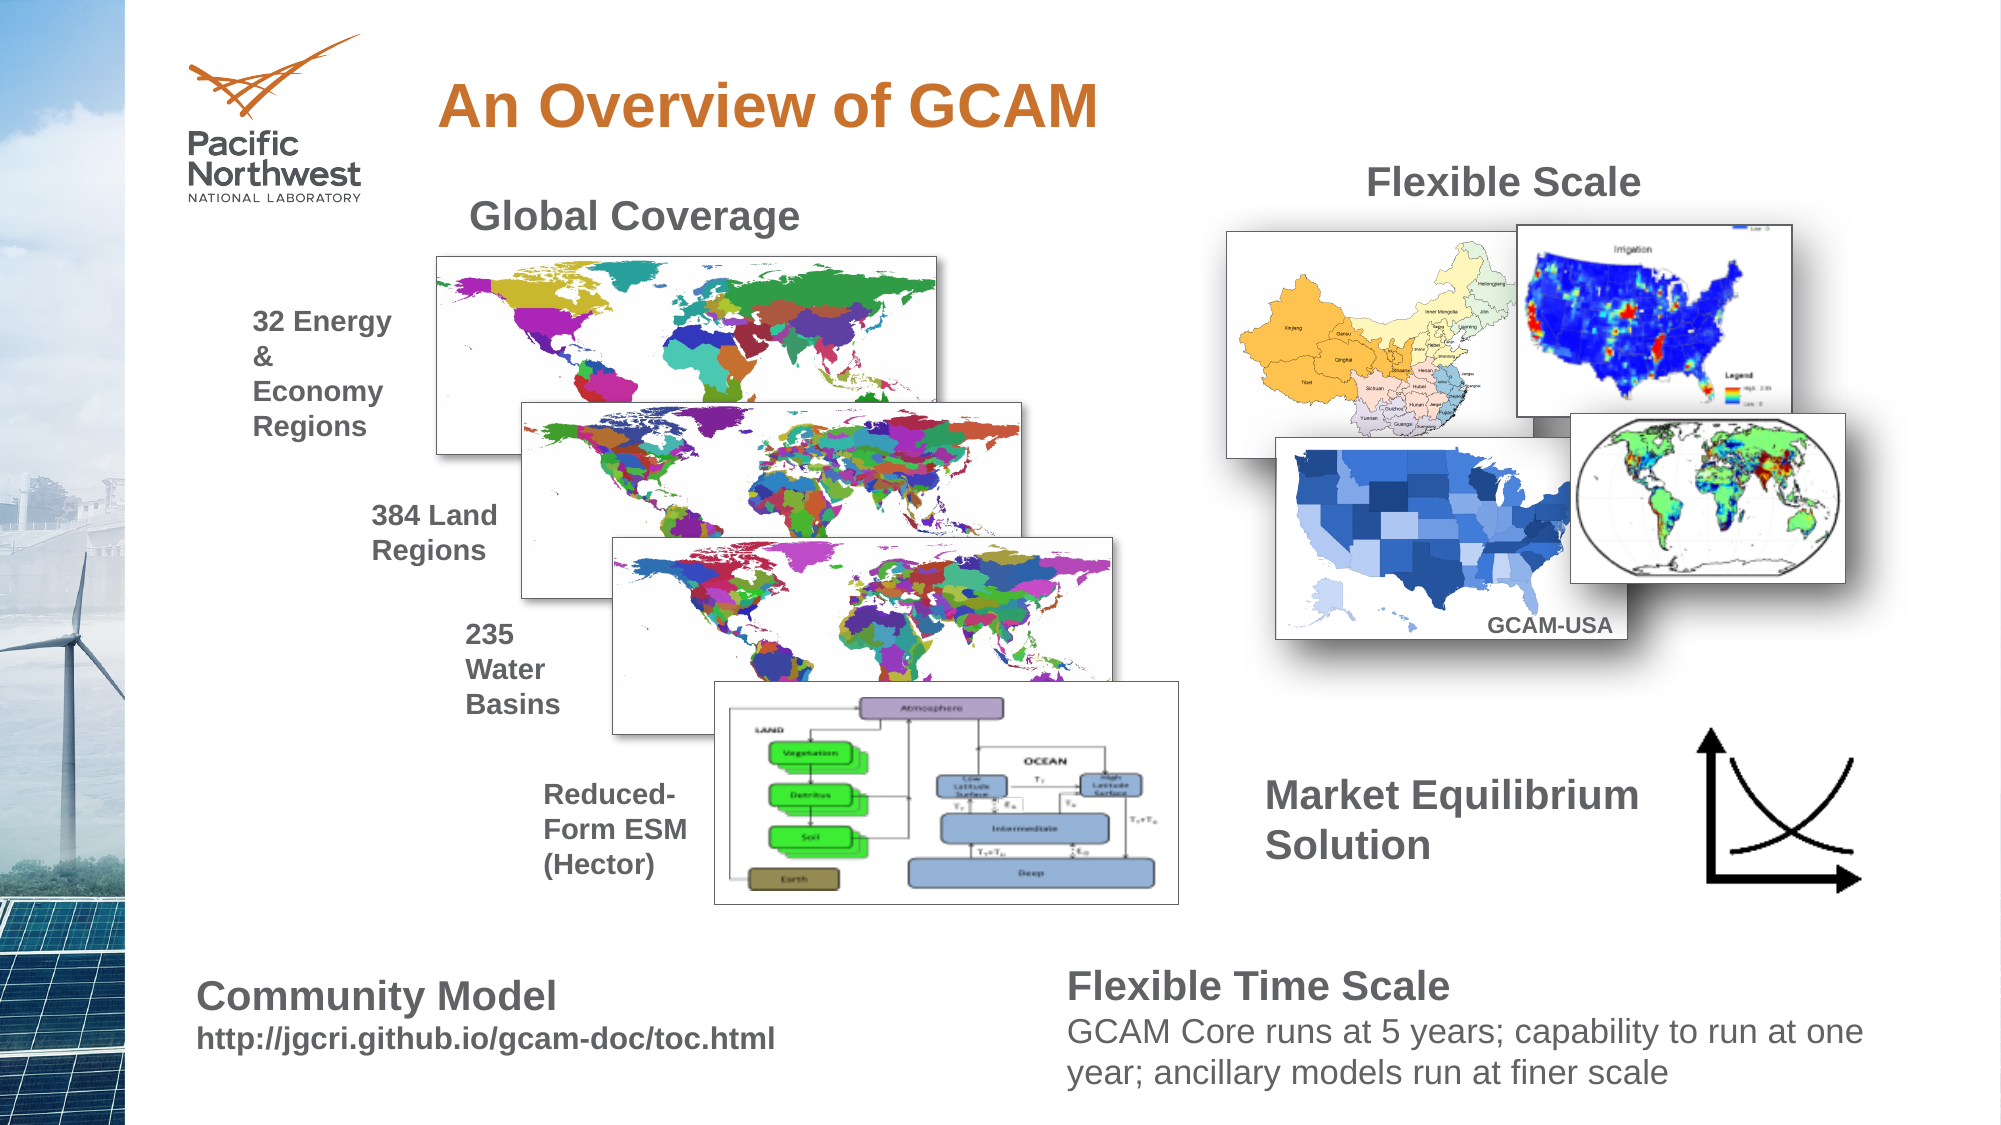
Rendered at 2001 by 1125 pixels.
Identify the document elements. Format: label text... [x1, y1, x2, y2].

text_box Reduced-Form ESM (Hector) [528, 791, 711, 865]
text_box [714, 681, 1179, 905]
text_box Market Equilibrium Solution [1250, 760, 1680, 876]
text_box Flexible Scale [1351, 147, 1905, 213]
picture [436, 256, 1113, 735]
picture [0, 0, 124, 1125]
text_box Flexible Time Scale GCAM Core runs at 5 years; capability to run at one year; ancillary models run at finer scale [1052, 951, 1949, 1099]
picture [187, 32, 363, 204]
text_box 384 Land Regions [356, 475, 519, 588]
picture [1680, 725, 1879, 900]
text_box 32 Energy & Economy Regions [237, 341, 425, 403]
picture [1226, 225, 1846, 640]
text_box Global Coverage [454, 180, 966, 246]
title An Overview of GCAM [437, 37, 1938, 178]
text_box Community Model http://jgcri.github.io/gcam-doc/toc.html [181, 961, 876, 1064]
text_box 235 Water Basins [450, 631, 602, 705]
text_box GCAM-USA [1472, 603, 1629, 646]
